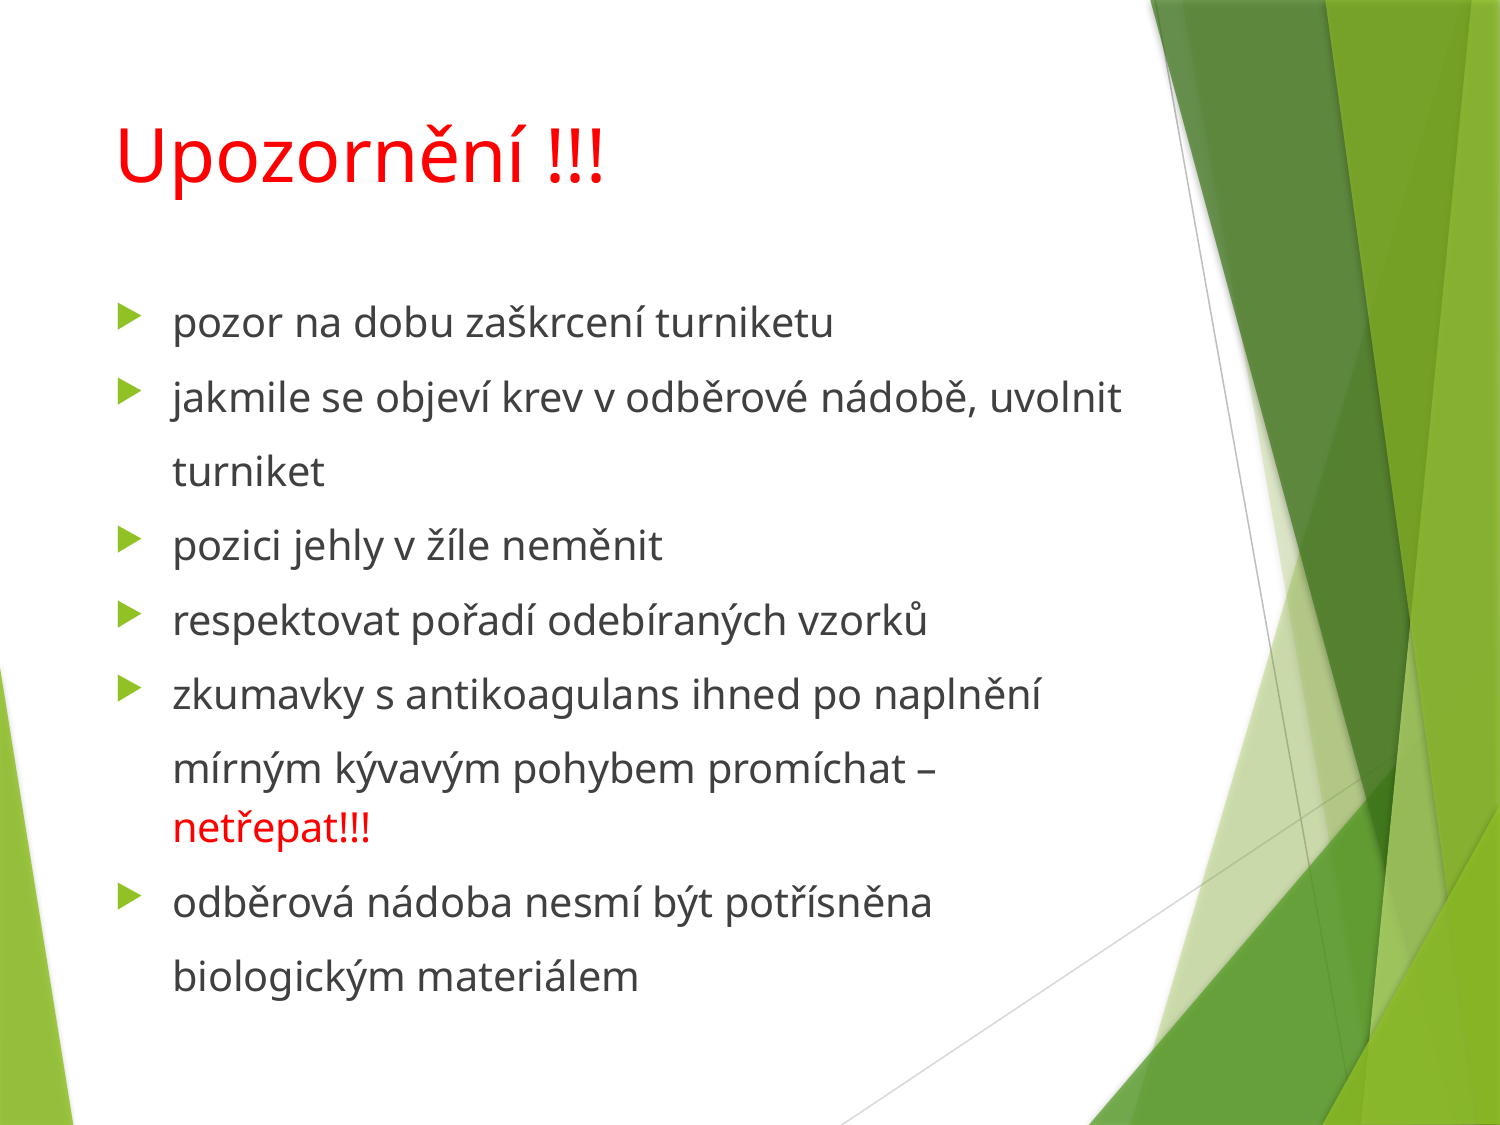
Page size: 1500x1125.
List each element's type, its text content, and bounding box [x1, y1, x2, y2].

title Upozornění !!! [99, 99, 1142, 278]
list pozor na dobu zaškrcení turniketu jakmile se objeví krev v odběrové nádobě, uvolnit turniket pozici jehly v žíle neměnit respektovat pořadí odebíraných vzorků zkumavky s antikoagulans ihned po naplnění mírným kývavým pohybem promíchat – netřepat!!! odběrová nádoba nesmí být potřísněna biologickým materiálem [99, 278, 1142, 1035]
